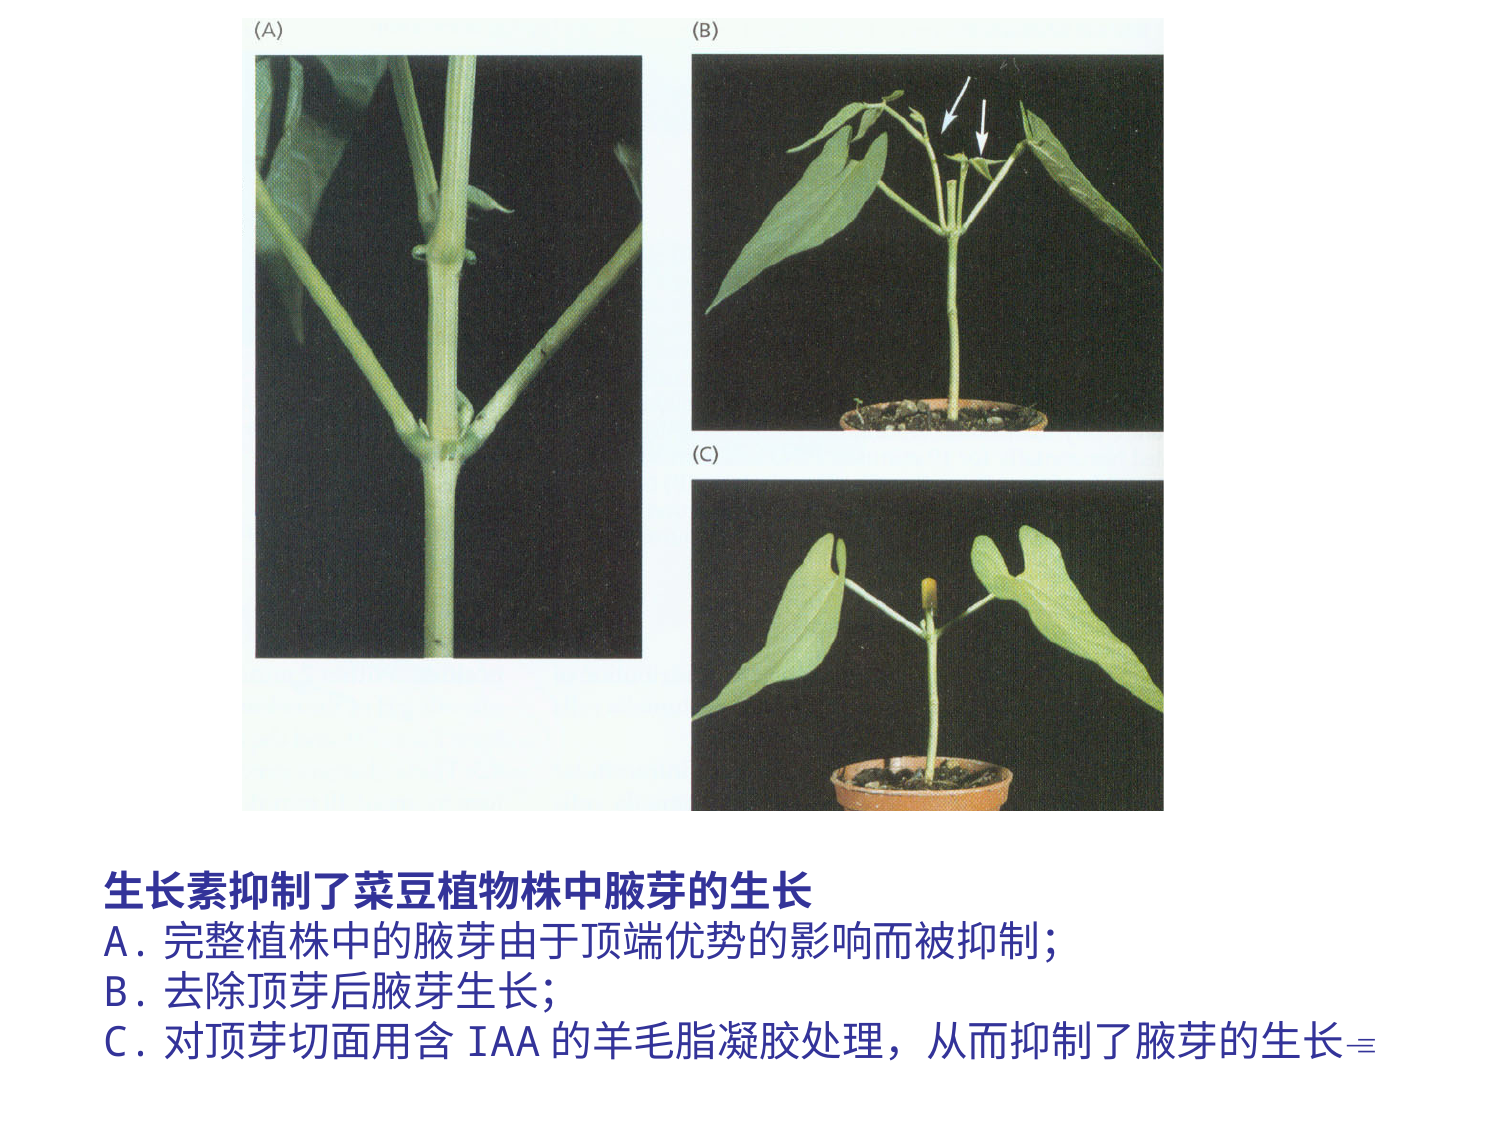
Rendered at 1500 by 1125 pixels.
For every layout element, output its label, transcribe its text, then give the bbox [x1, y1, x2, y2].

picture [241, 17, 1164, 811]
text_box 生长素抑制了菜豆植物株中腋芽的生长 A.完整植株中的腋芽由于顶端优势的影响而被抑制； B.去除顶芽后腋芽生长； C.对顶芽切面用含IAA的羊毛脂凝胶处理，从而抑制了腋芽的生长 [88, 857, 1424, 1073]
